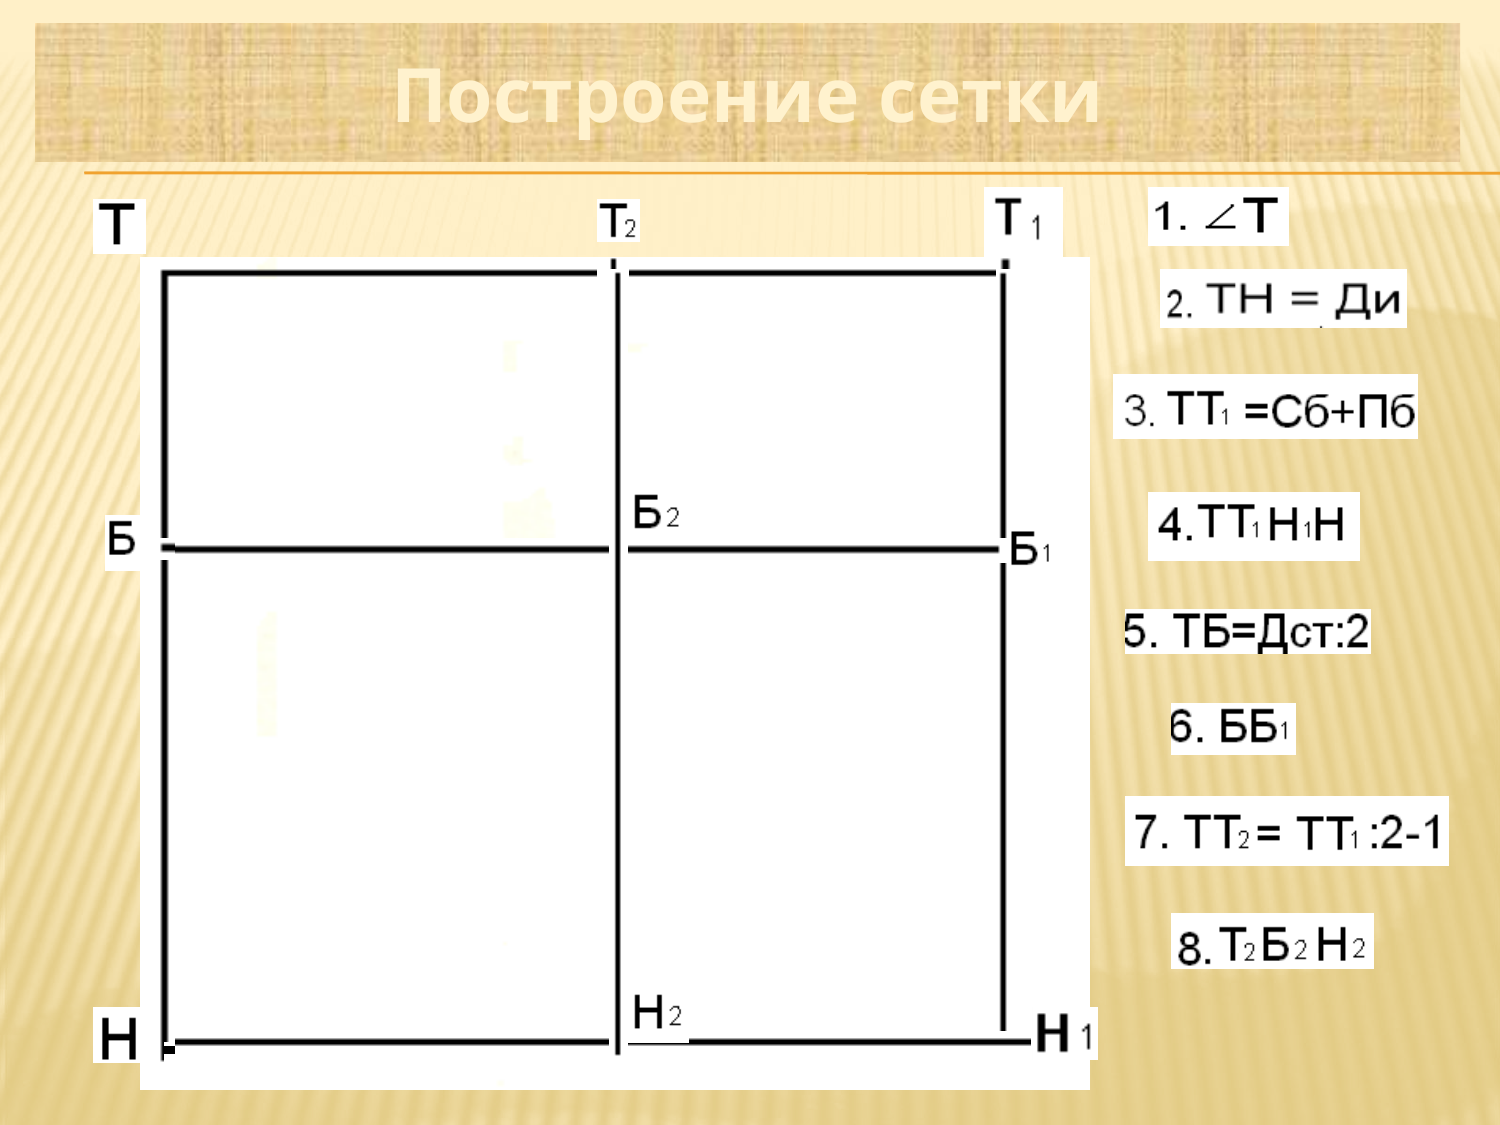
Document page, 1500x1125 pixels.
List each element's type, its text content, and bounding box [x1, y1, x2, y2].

picture [597, 198, 641, 242]
picture [1171, 702, 1296, 755]
title Построение сетки [35, 23, 1461, 162]
picture [1124, 609, 1371, 654]
picture [1112, 374, 1419, 440]
picture [1148, 491, 1360, 562]
picture [1159, 269, 1407, 329]
picture [1171, 913, 1374, 969]
picture [93, 564, 1091, 1091]
picture [105, 187, 1098, 1067]
picture [1124, 796, 1449, 866]
picture [93, 198, 146, 255]
picture [1148, 187, 1290, 246]
